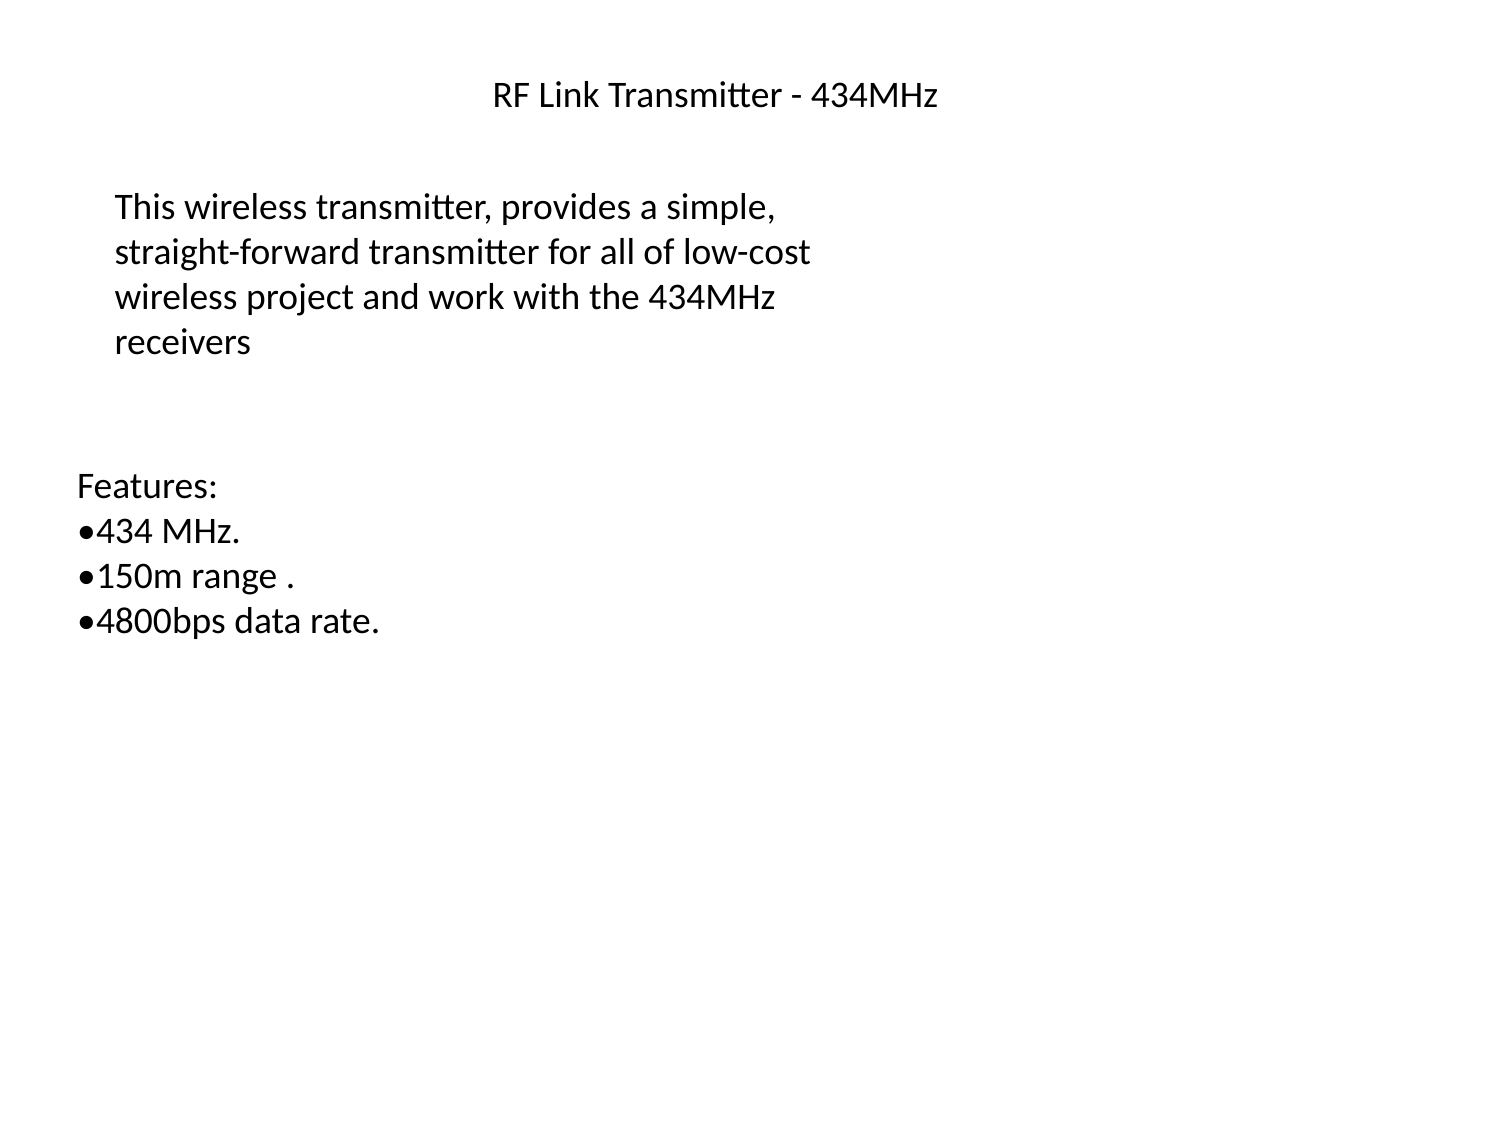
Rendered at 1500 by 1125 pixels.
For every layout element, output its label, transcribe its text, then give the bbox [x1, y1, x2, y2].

text_box This wireless transmitter, provides a simple, straight-forward transmitter for all of low-cost wireless project and work with the 434MHz receivers [99, 174, 850, 370]
text_box Features: •434 MHz. •150m range . •4800bps data rate. [62, 454, 813, 649]
text_box RF Link Transmitter - 434MHz [477, 62, 954, 123]
